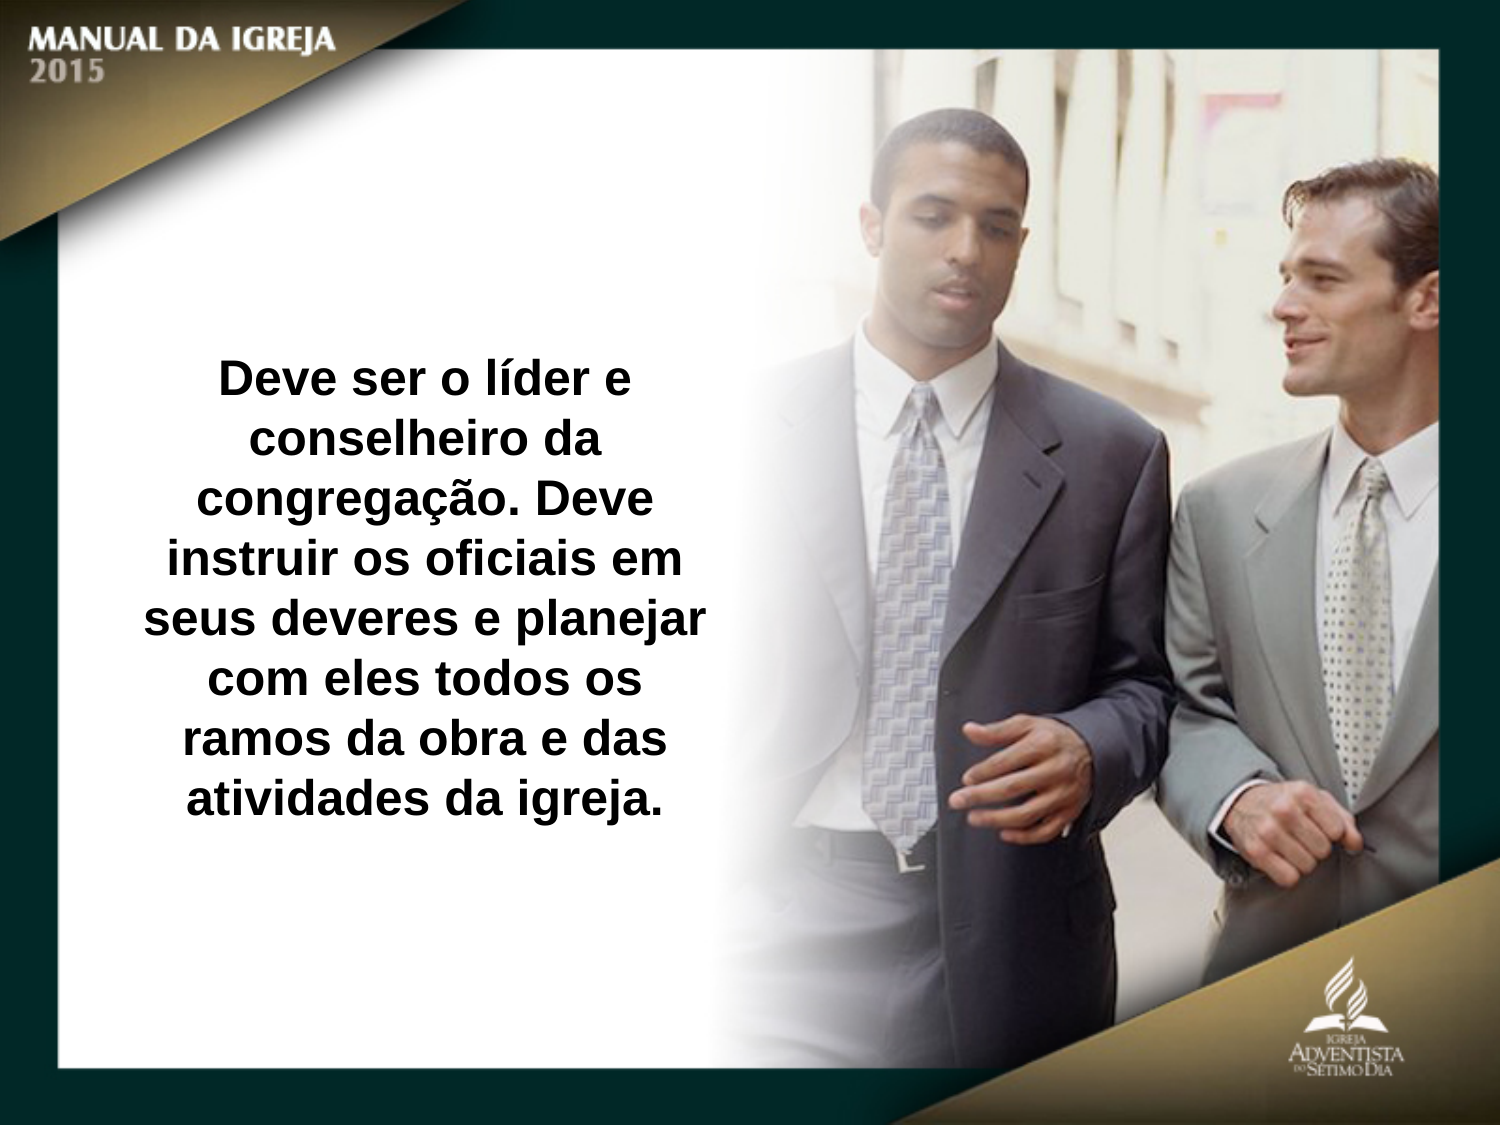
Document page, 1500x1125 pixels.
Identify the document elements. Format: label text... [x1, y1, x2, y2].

text_box Deve ser o líder e conselheiro da congregação. Deve instruir os oficiais em seus deveres e planejar com eles todos os ramos da obra e das atividades da igreja. [112, 338, 739, 833]
picture [0, 0, 1500, 1125]
